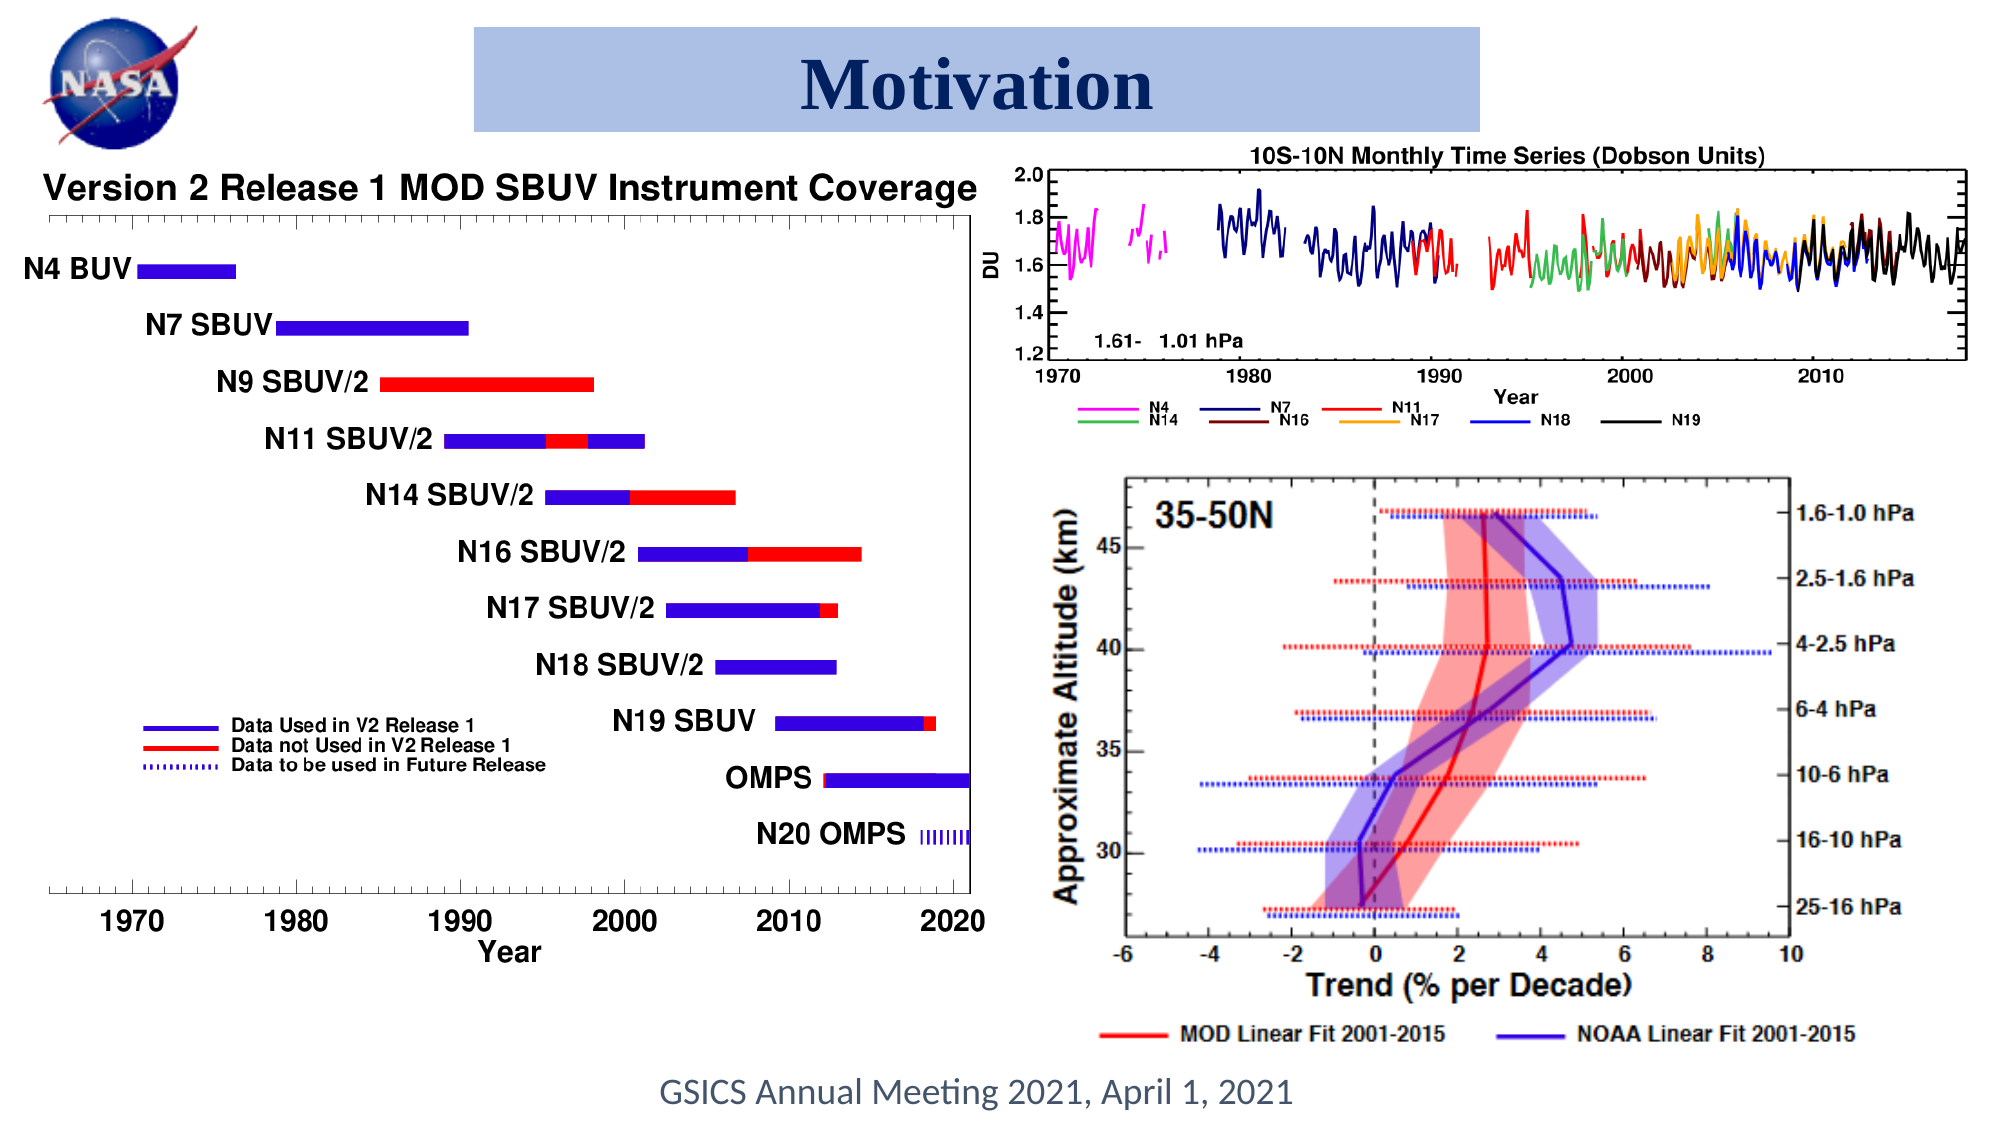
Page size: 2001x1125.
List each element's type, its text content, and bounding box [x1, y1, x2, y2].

picture [16, 15, 1992, 1061]
text_box GSICS Annual Meeting 2021, April 1, 2021 [226, 1064, 1727, 1125]
text_box Motivation [473, 27, 1480, 132]
